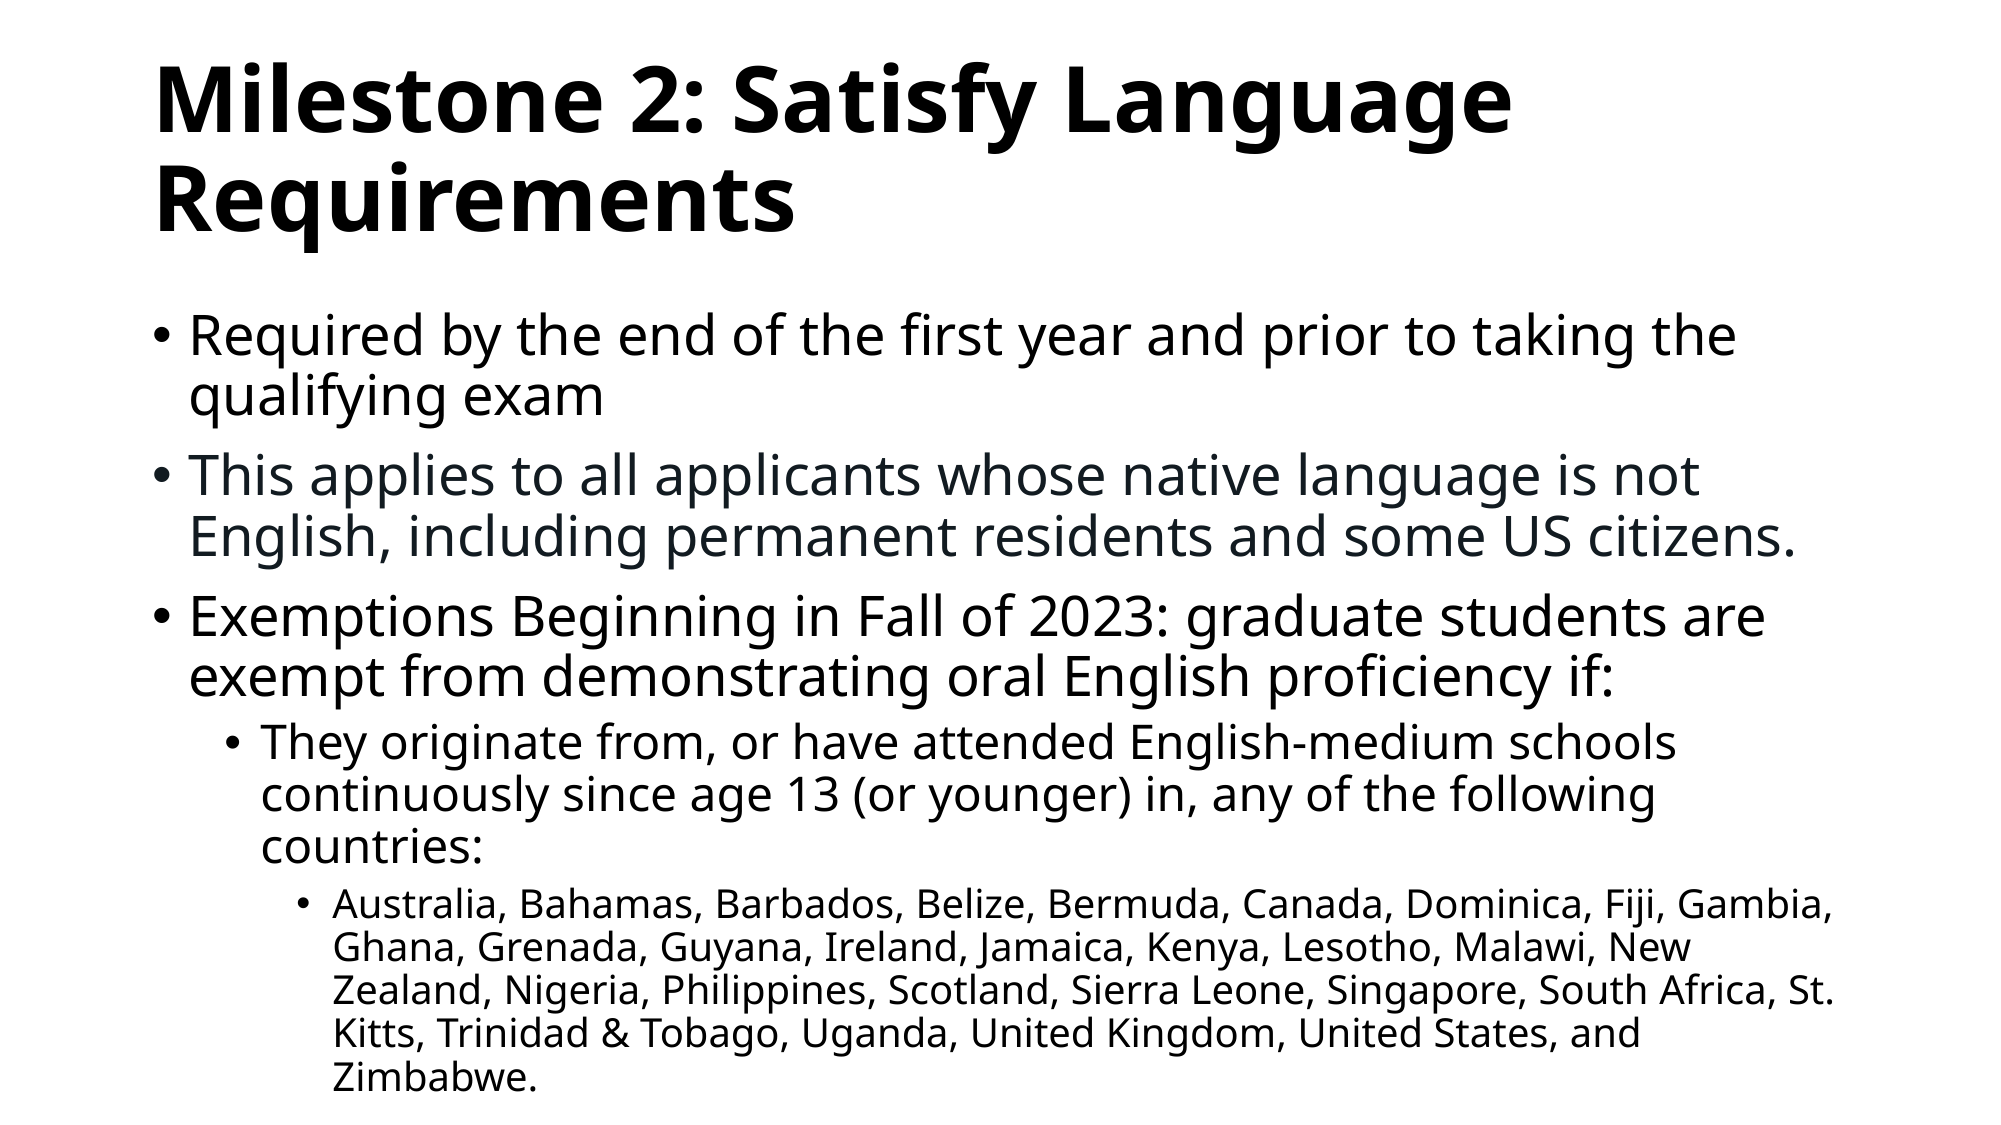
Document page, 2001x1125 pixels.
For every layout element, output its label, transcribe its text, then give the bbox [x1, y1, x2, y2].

title Milestone 2: Satisfy Language Requirements [137, 43, 1863, 262]
list Required by the end of the first year and prior to taking the qualifying exam This applies to all applicants whose native language is not English, including permanent residents and some US citizens. Exemptions Beginning in Fall of 2023: graduate students are exempt from demonstrating oral English proficiency if: They originate from, or have attended English-medium schools continuously since age 13 (or younger) in, any of the following countries: Australia, Bahamas, Barbados, Belize, Bermuda, Canada, Dominica, Fiji, Gambia, Ghana, Grenada, Guyana, Ireland, Jamaica, Kenya, Lesotho, Malawi, New Zealand, Nigeria, Philippines, Scotland, Sierra Leone, Singapore, South Africa, St. Kitts, Trinidad & Tobago, Uganda, United Kingdom, United States, and Zimbabwe. [137, 299, 1863, 1113]
